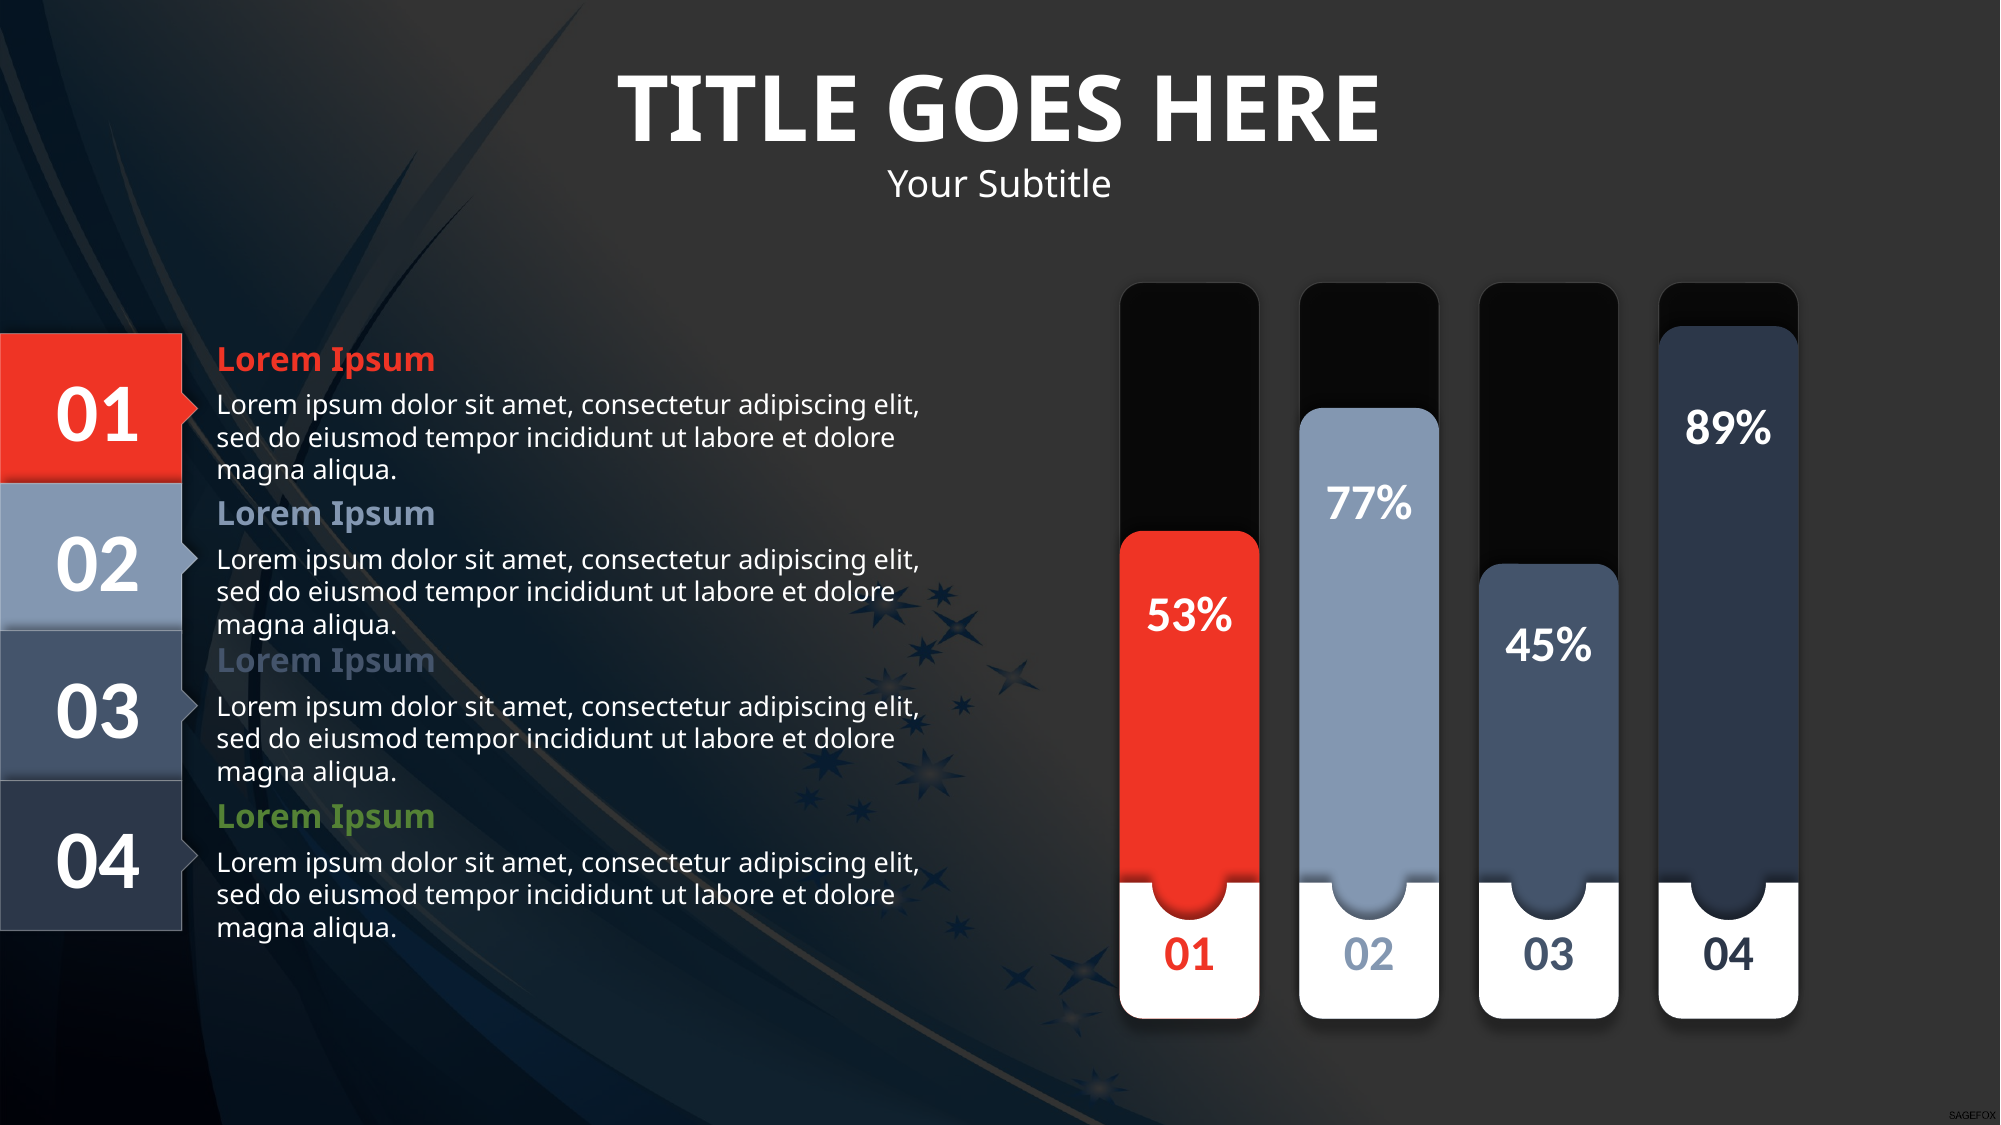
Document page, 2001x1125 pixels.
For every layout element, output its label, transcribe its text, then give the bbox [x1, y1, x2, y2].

text_box Lorem Ipsum Lorem ipsum dolor sit amet, consectetur adipiscing elit, sed do eiusmod tempor incididunt ut labore et dolore magna aliqua. [216, 795, 968, 943]
text_box Lorem Ipsum Lorem ipsum dolor sit amet, consectetur adipiscing elit, sed do eiusmod tempor incididunt ut labore et dolore magna aliqua. [216, 492, 968, 639]
text_box [1298, 281, 1441, 412]
text_box [1118, 281, 1261, 535]
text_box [1299, 407, 1439, 1019]
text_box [1119, 530, 1260, 1019]
text_box 02 [0, 482, 200, 622]
text_box [1478, 281, 1620, 566]
text_box [1657, 281, 1800, 330]
text_box Lorem Ipsum Lorem ipsum dolor sit amet, consectetur adipiscing elit, sed do eiusmod tempor incididunt ut labore et dolore magna aliqua. [216, 639, 968, 787]
text_box 04 [0, 779, 200, 932]
text_box 01 [0, 332, 200, 475]
text_box 03 [0, 629, 200, 772]
text_box TITLE GOES HERE Your Subtitle [548, 42, 1452, 212]
text_box Lorem Ipsum Lorem ipsum dolor sit amet, consectetur adipiscing elit, sed do eiusmod tempor incididunt ut labore et dolore magna aliqua. [216, 337, 968, 486]
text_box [1479, 563, 1619, 1019]
picture [0, 0, 2001, 1125]
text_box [1658, 326, 1799, 1019]
